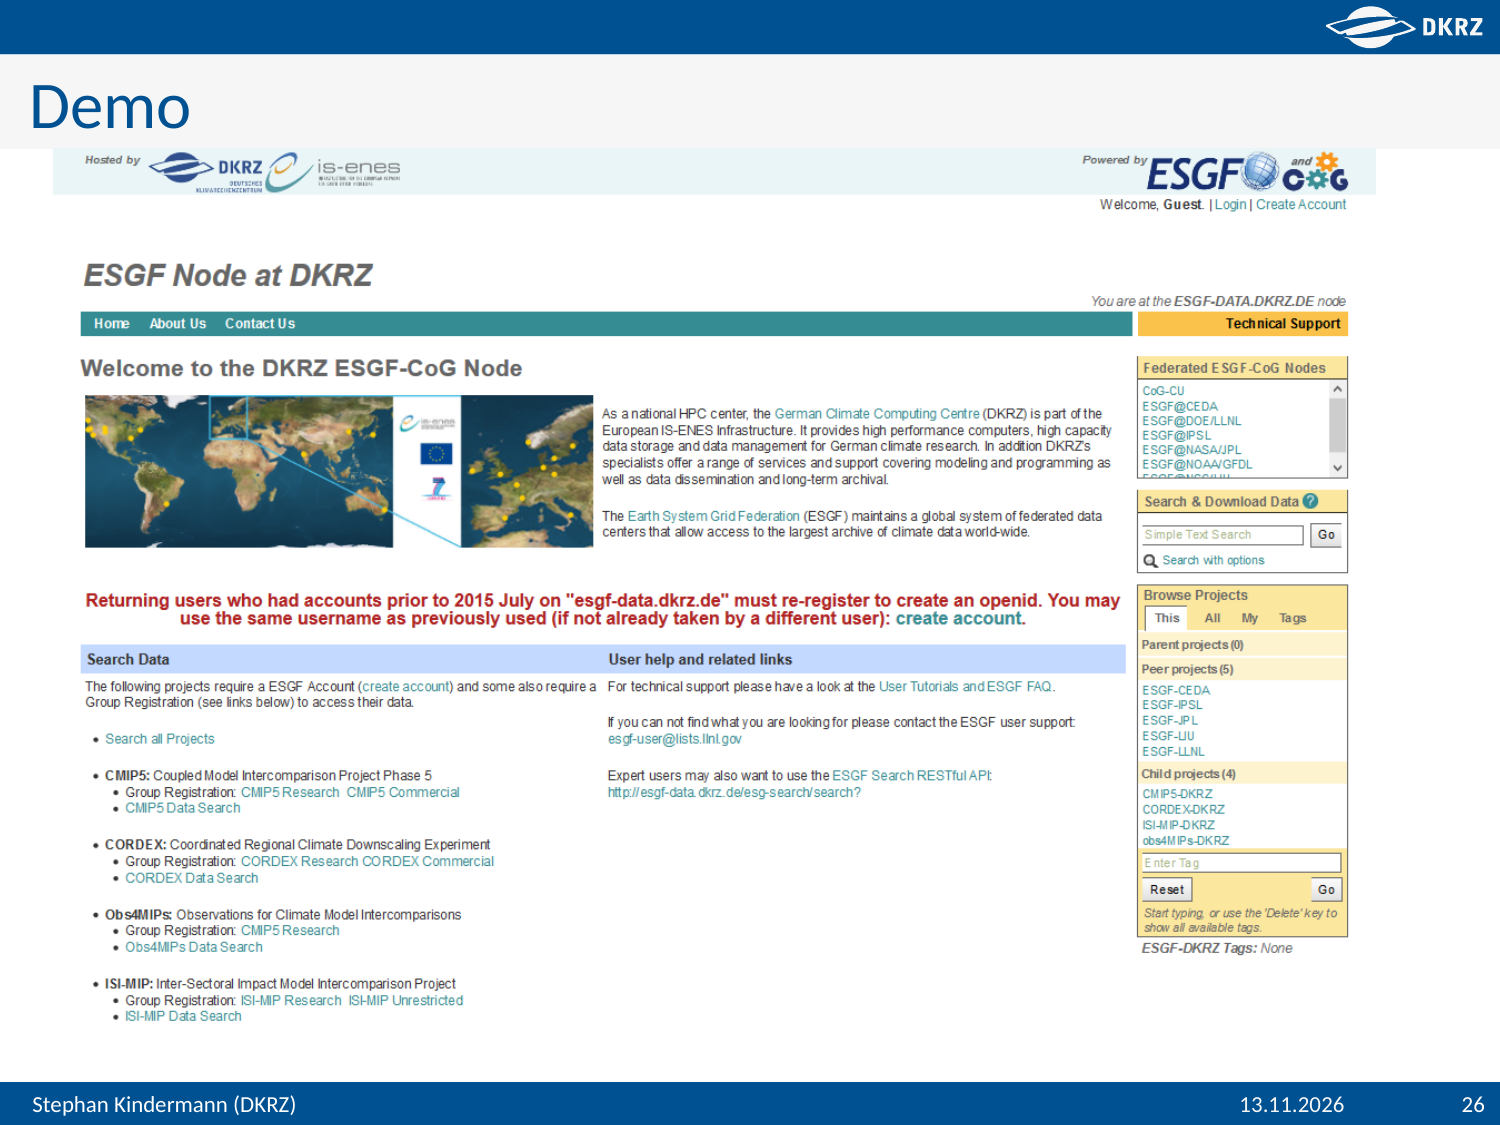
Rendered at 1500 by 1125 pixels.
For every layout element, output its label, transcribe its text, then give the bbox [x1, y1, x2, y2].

picture [52, 148, 1377, 1081]
slide_number 26 [1376, 1082, 1500, 1125]
title Demo [0, 54, 1500, 149]
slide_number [1187, 1089, 1360, 1125]
